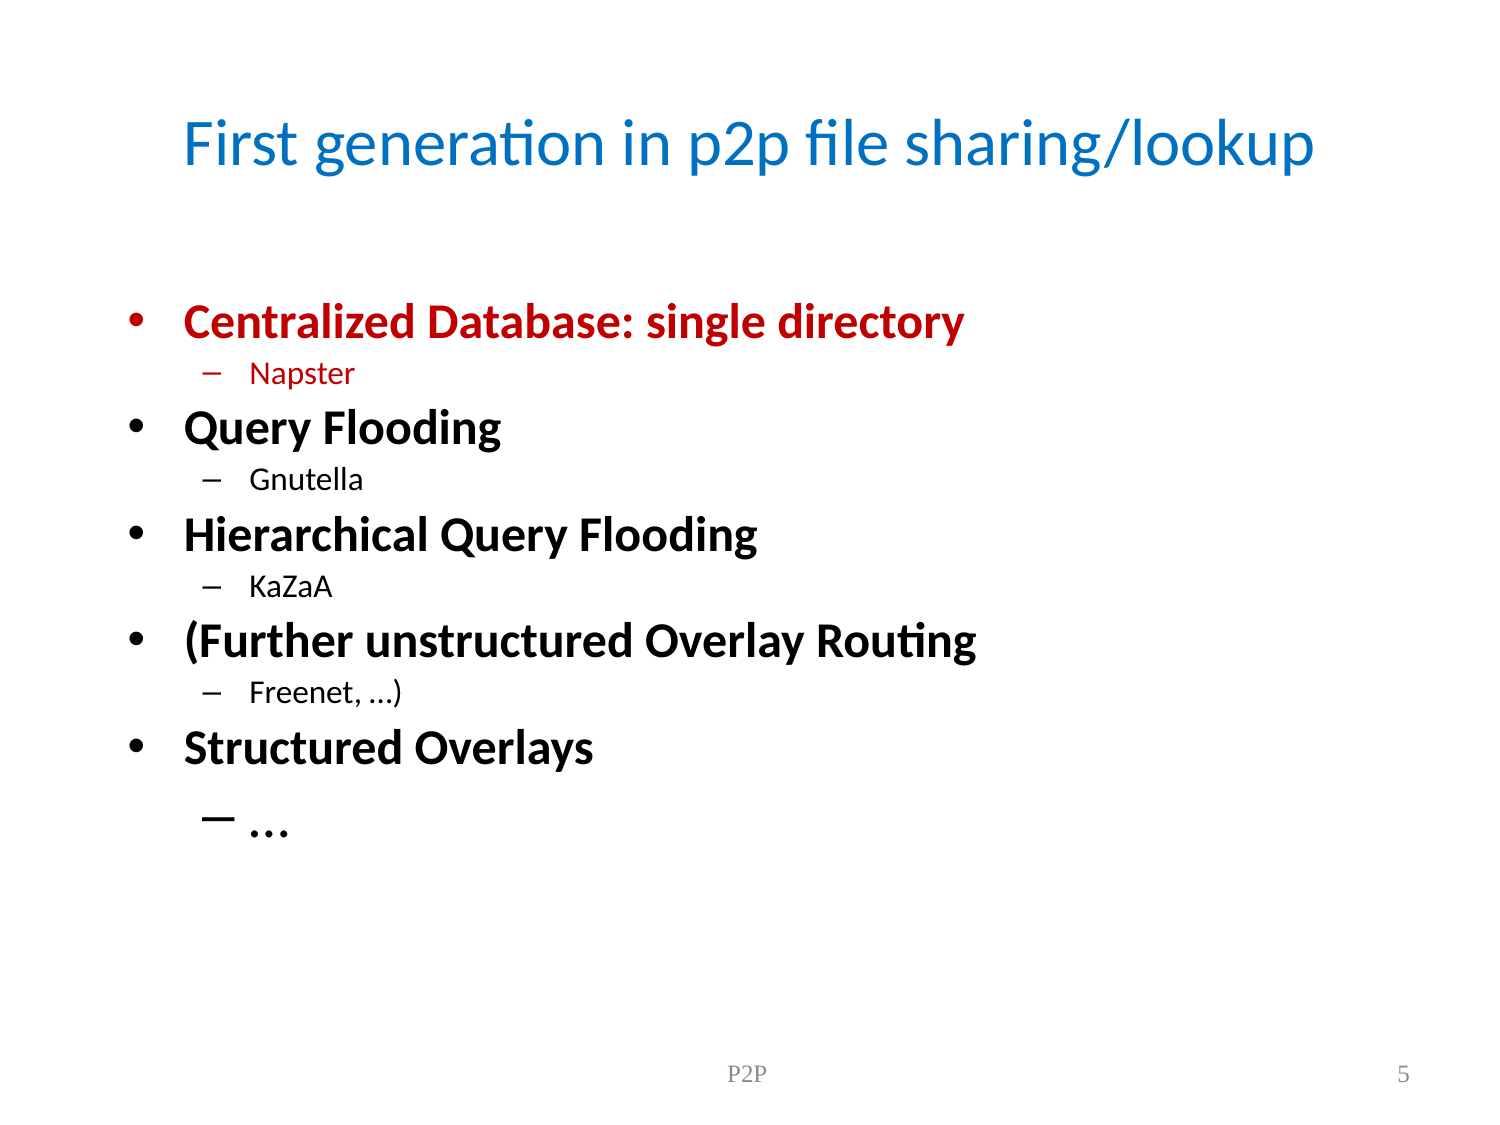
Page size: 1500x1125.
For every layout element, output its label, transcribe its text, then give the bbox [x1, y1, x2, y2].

slide_number 5 [1074, 1042, 1425, 1103]
list Centralized Database: single directory Napster Query Flooding Gnutella Hierarchical Query Flooding KaZaA (Further unstructured Overlay Routing Freenet, …) Structured Overlays … [112, 287, 1388, 975]
title First generation in p2p file sharing/lookup [75, 45, 1425, 233]
footer P2P [512, 1042, 988, 1103]
